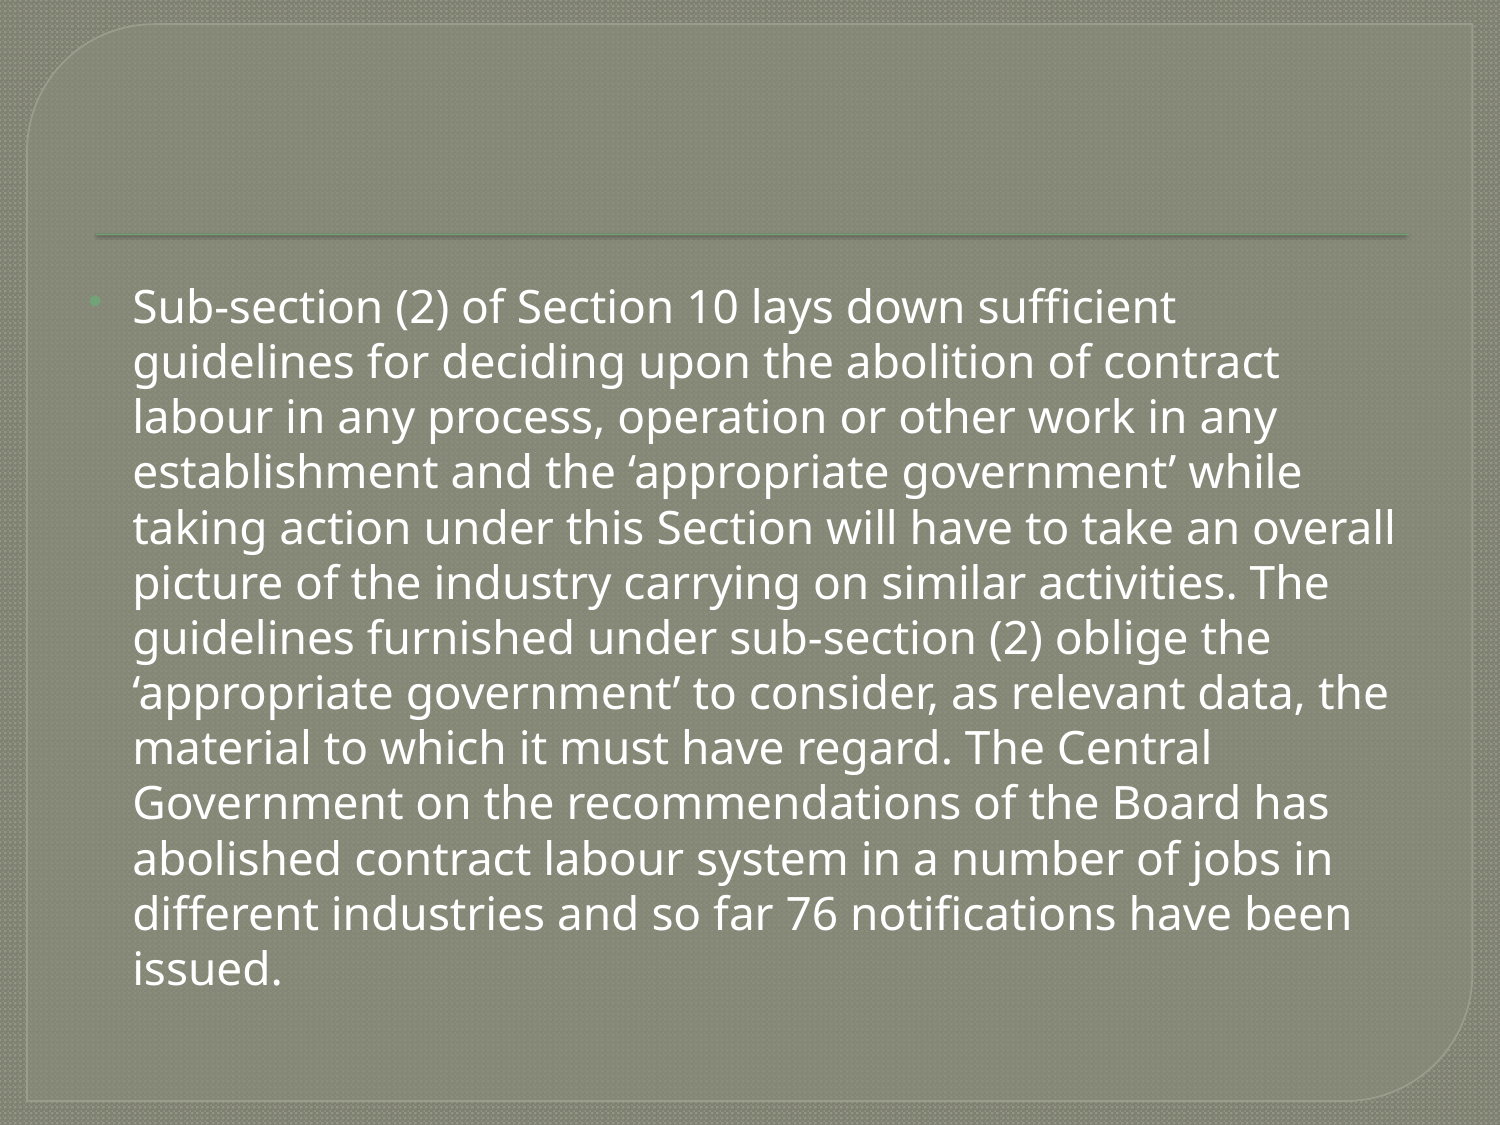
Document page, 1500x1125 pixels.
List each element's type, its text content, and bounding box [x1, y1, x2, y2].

list Sub-section (2) of Section 10 lays down sufficient guidelines for deciding upon the abolition of contract labour in any process, operation or other work in any establishment and the ‘appropriate government’ while taking action under this Section will have to take an overall picture of the industry carrying on similar activities. The guidelines furnished under sub-section (2) oblige the ‘appropriate government’ to consider, as relevant data, the material to which it must have regard. The Central Government on the recommendations of the Board has abolished contract labour system in a number of jobs in different industries and so far 76 notifications have been issued. [75, 270, 1425, 1013]
